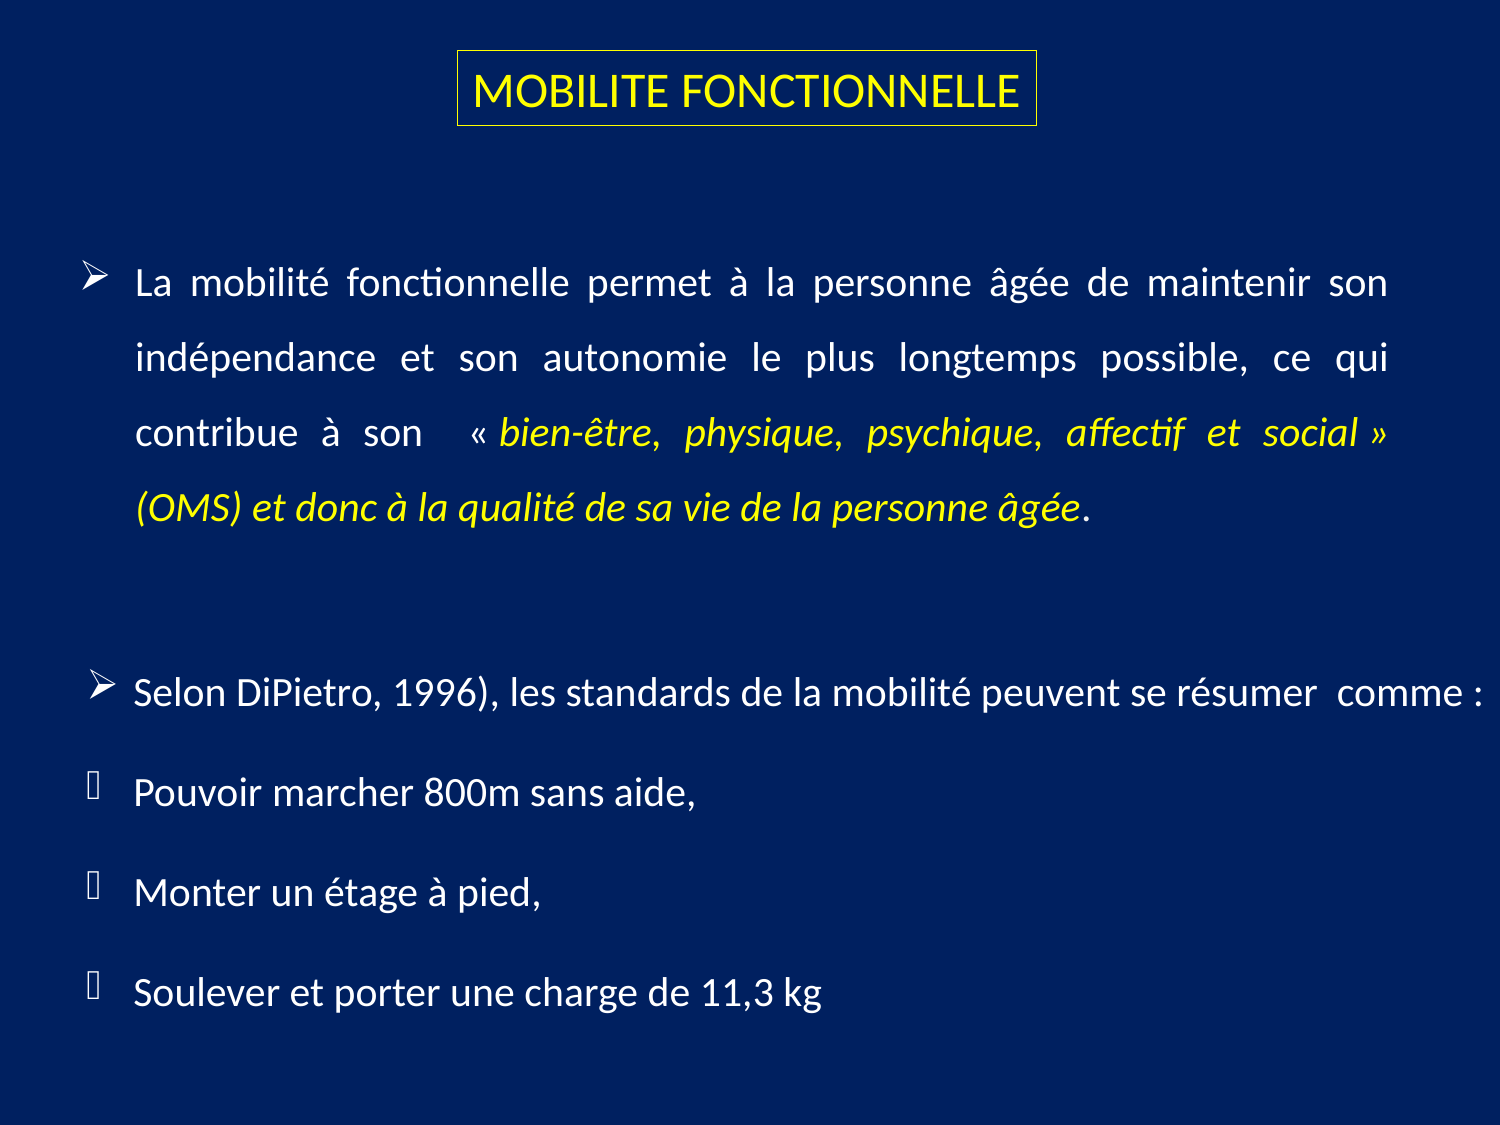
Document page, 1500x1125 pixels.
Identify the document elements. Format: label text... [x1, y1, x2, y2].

text_box MOBILITE FONCTIONNELLE [457, 50, 1037, 126]
text_box Selon DiPietro, 1996), les standards de la mobilité peuvent se résumer comme : Pouvoir marcher 800m sans aide, Monter un étage à pied, Soulever et porter une charge de 11,3 kg [71, 656, 1500, 1072]
text_box La mobilité fonctionnelle permet à la personne âgée de maintenir son indépendance et son autonomie le plus longtemps possible, ce qui contribue à son « bien-être, physique, psychique, affectif et social » (OMS) et donc à la qualité de sa vie de la personne âgée. [64, 172, 1405, 613]
